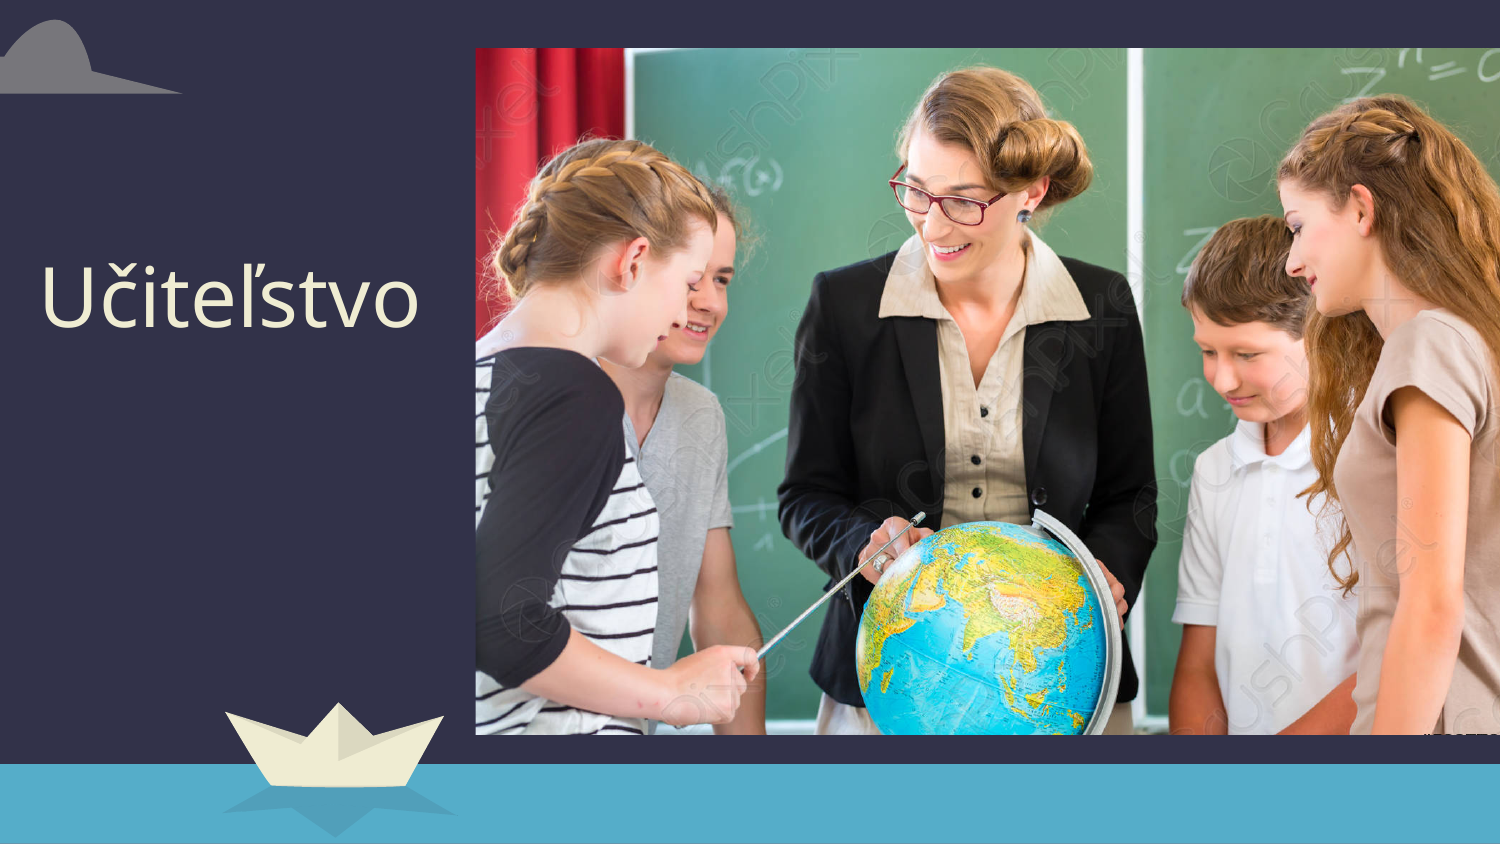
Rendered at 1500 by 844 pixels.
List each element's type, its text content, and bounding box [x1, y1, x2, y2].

text_box [0, 0, 1500, 764]
title Učiteľstvo [23, 240, 470, 459]
picture [475, 47, 1500, 735]
text_box [0, 19, 183, 94]
text_box [459, 764, 1500, 844]
text_box [0, 764, 219, 844]
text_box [221, 702, 458, 838]
